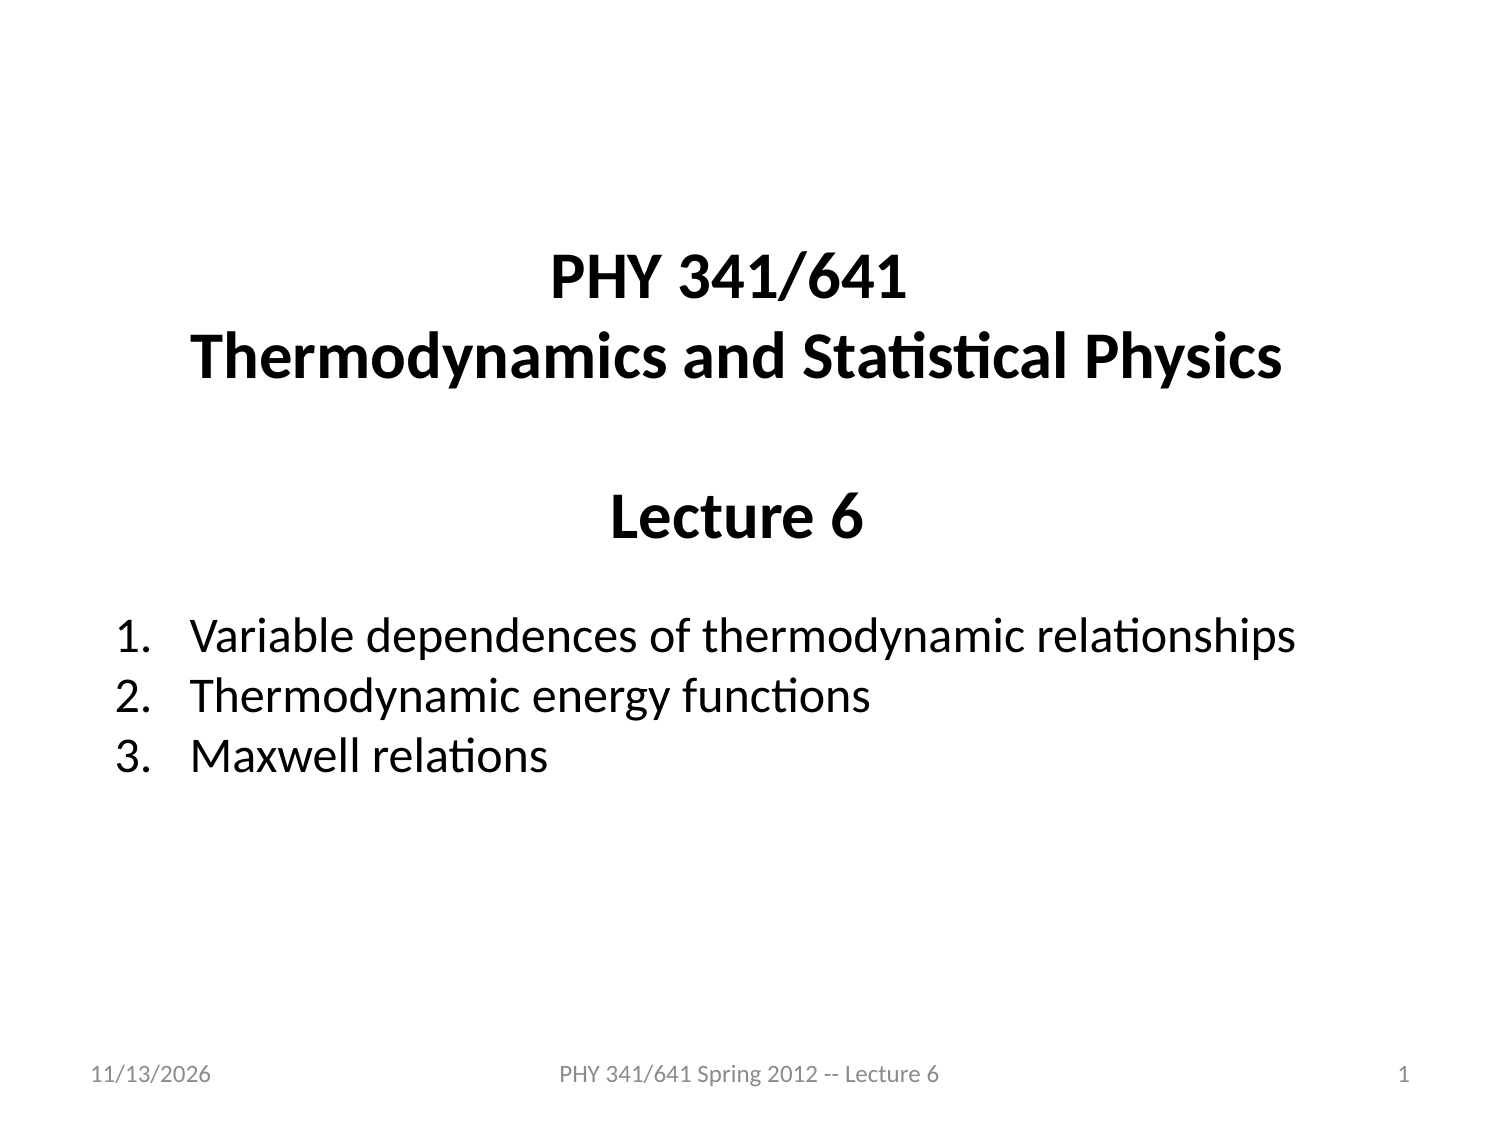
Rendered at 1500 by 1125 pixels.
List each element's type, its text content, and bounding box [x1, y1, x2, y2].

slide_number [75, 1042, 425, 1103]
slide_number 1 [1074, 1042, 1425, 1103]
text_box PHY 341/641 Thermodynamics and Statistical Physics Lecture 6 Variable dependences of thermodynamic relationships Thermodynamic energy functions Maxwell relations [99, 224, 1375, 790]
footer PHY 341/641 Spring 2012 -- Lecture 6 [512, 1042, 988, 1103]
